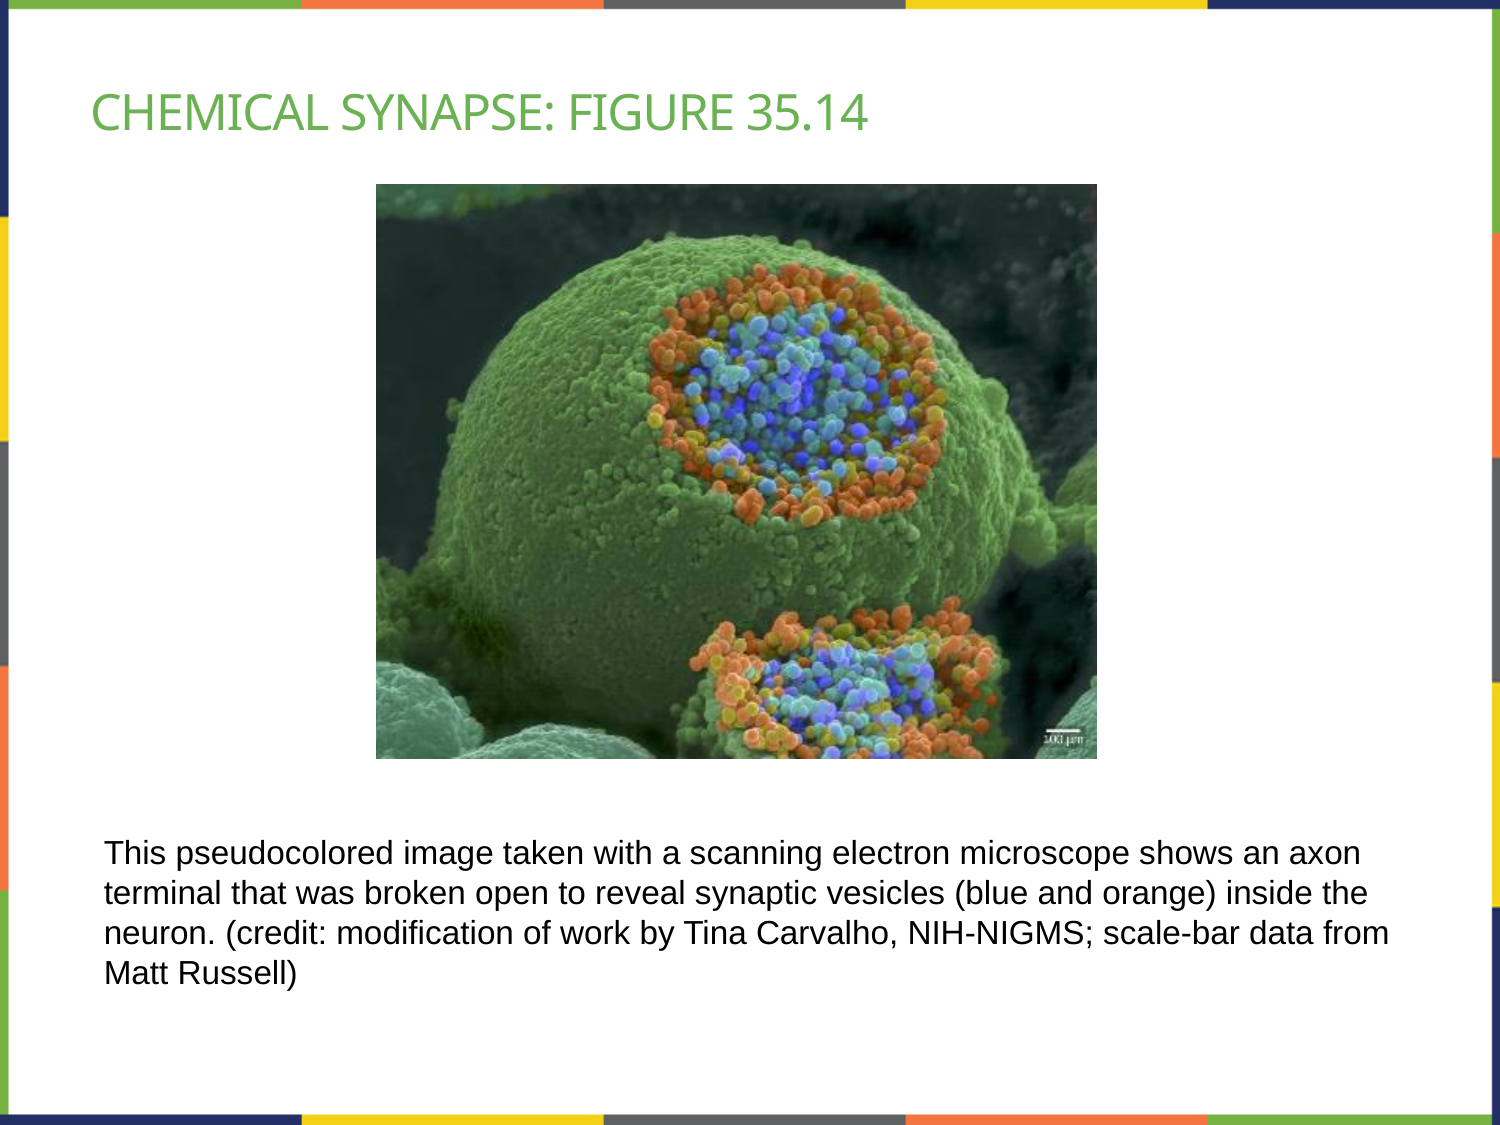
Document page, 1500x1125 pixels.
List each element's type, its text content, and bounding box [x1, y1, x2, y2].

list This pseudocolored image taken with a scanning electron microscope shows an axon terminal that was broken open to reveal synaptic vesicles (blue and orange) inside the neuron. (credit: modification of work by Tina Carvalho, NIH-NIGMS; scale-bar data from Matt Russell) [88, 823, 1412, 1015]
picture [0, 0, 1500, 1125]
title Chemical synapse: Figure 35.14 [75, 39, 1398, 148]
